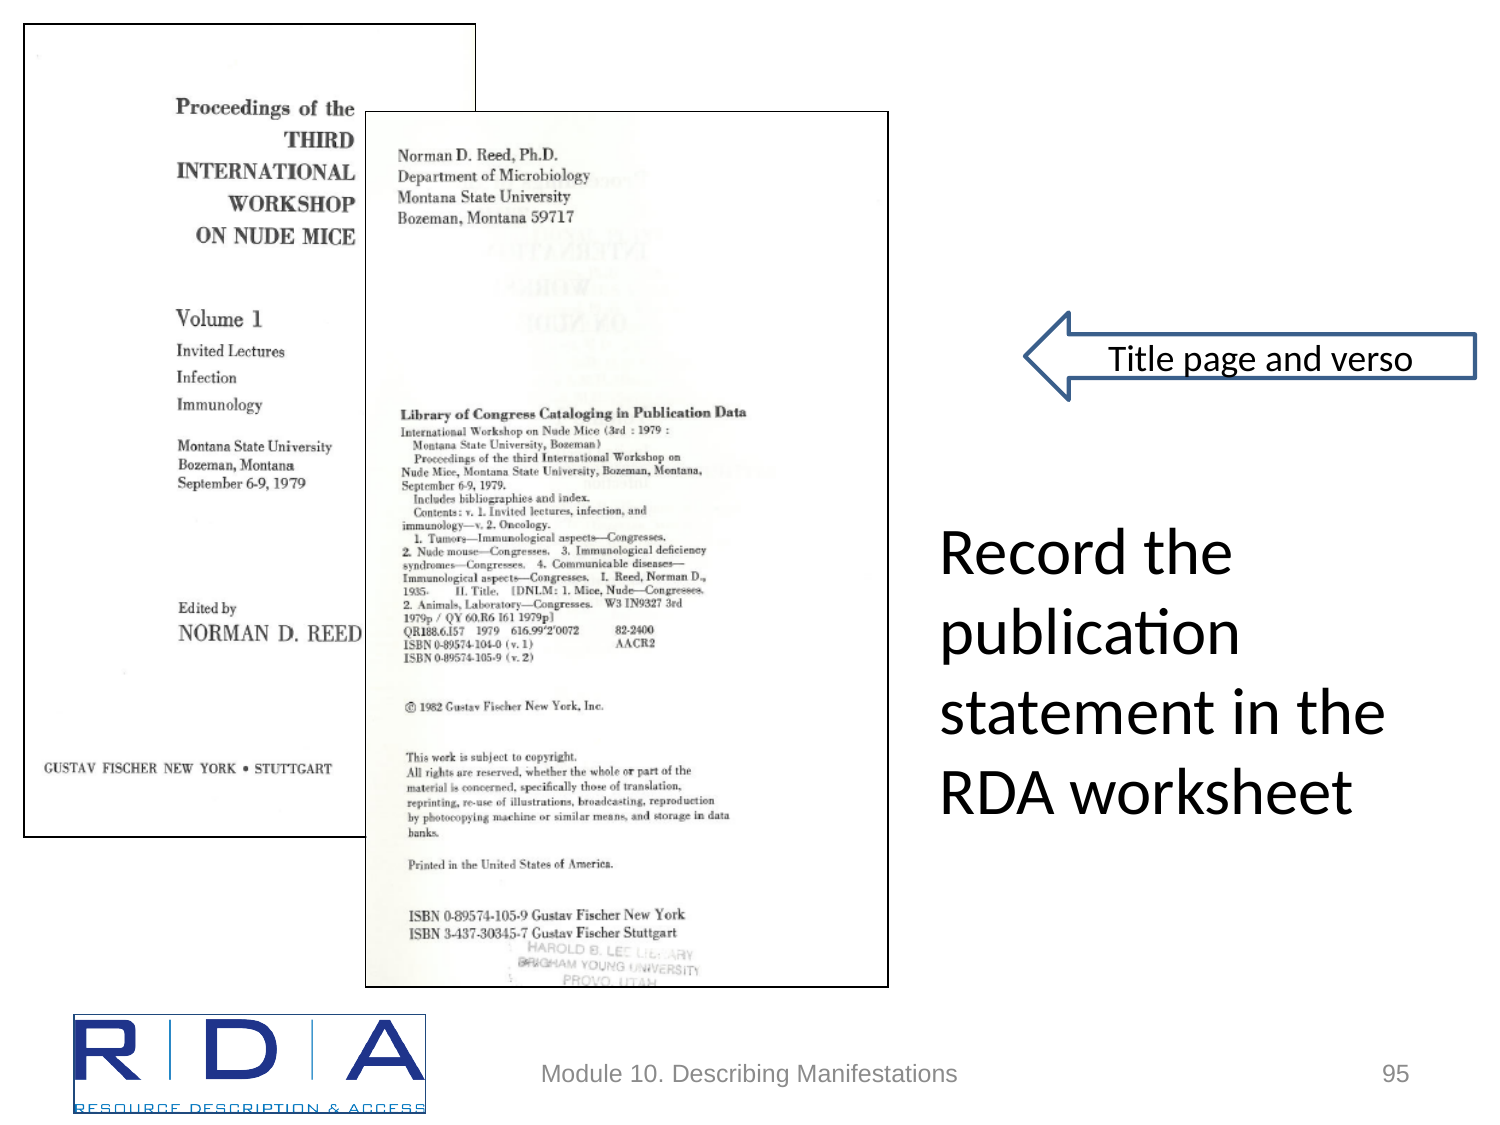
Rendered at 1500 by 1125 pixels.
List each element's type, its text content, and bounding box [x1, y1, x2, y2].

slide_number 95 [1074, 1042, 1425, 1103]
list Record the publication statement in the RDA worksheet [924, 500, 1500, 1025]
footer Module 10. Describing Manifestations [512, 1042, 988, 1103]
picture [24, 24, 888, 987]
text_box Title page and verso [1022, 310, 1478, 402]
picture [75, 1015, 425, 1112]
